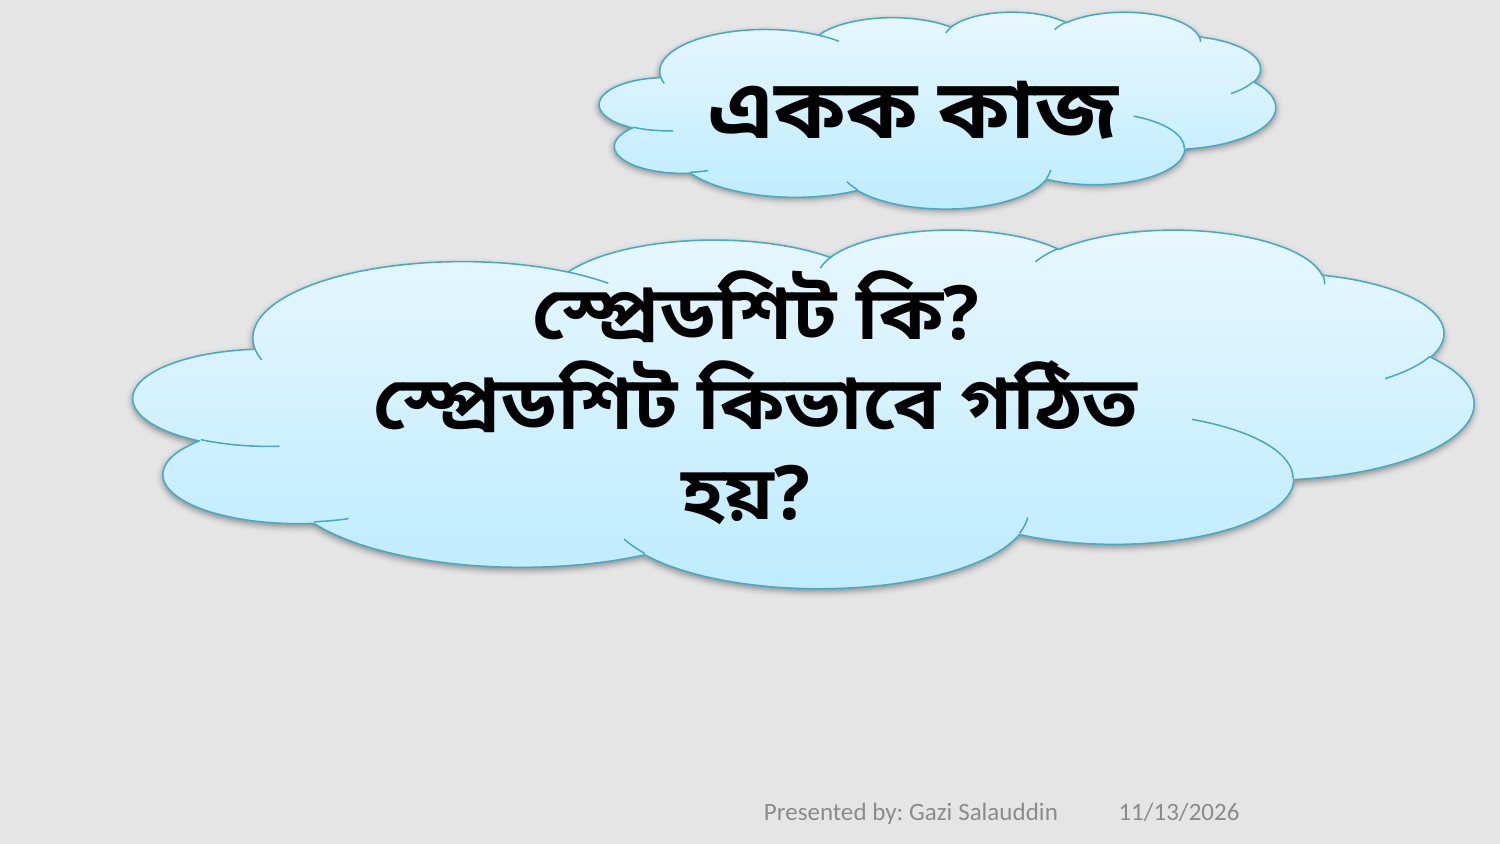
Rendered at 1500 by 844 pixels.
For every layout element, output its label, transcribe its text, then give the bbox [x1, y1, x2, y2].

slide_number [1105, 788, 1419, 834]
text_box একক কাজ [598, 11, 1277, 210]
text_box স্প্রেডশিট কি? স্প্রেডশিট কিভাবে গঠিত হয়? [131, 229, 1475, 590]
footer Presented by: Gazi Salauddin [718, 788, 1105, 834]
